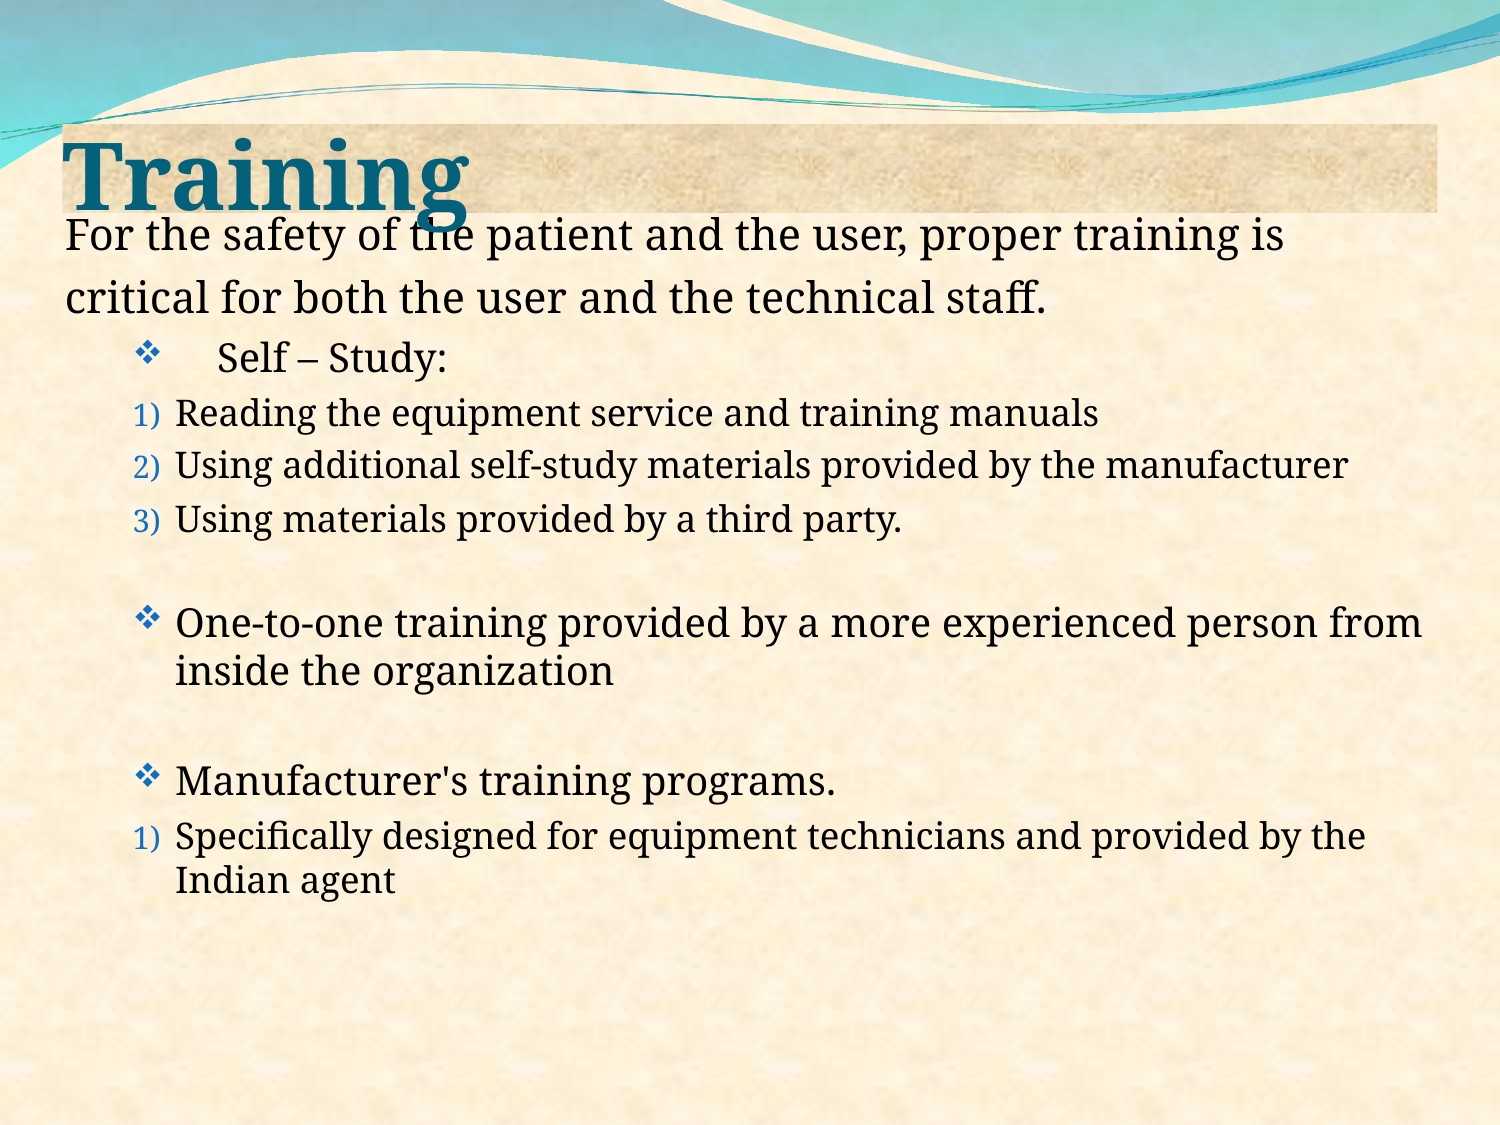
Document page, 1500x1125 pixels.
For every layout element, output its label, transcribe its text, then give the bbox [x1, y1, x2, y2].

text_box For the safety of the patient and the user, proper training is critical for both the user and the technical staff. Self – Study: Reading the equipment service and training manuals Using additional self-study materials provided by the manufacturer Using materials provided by a third party. One-to-one training provided by a more experienced person from inside the organization Manufacturer's training programs. Specifically designed for equipment technicians and provided by the Indian agent [49, 199, 1450, 1088]
text_box Training [62, 124, 1438, 213]
picture [0, 0, 1500, 1125]
